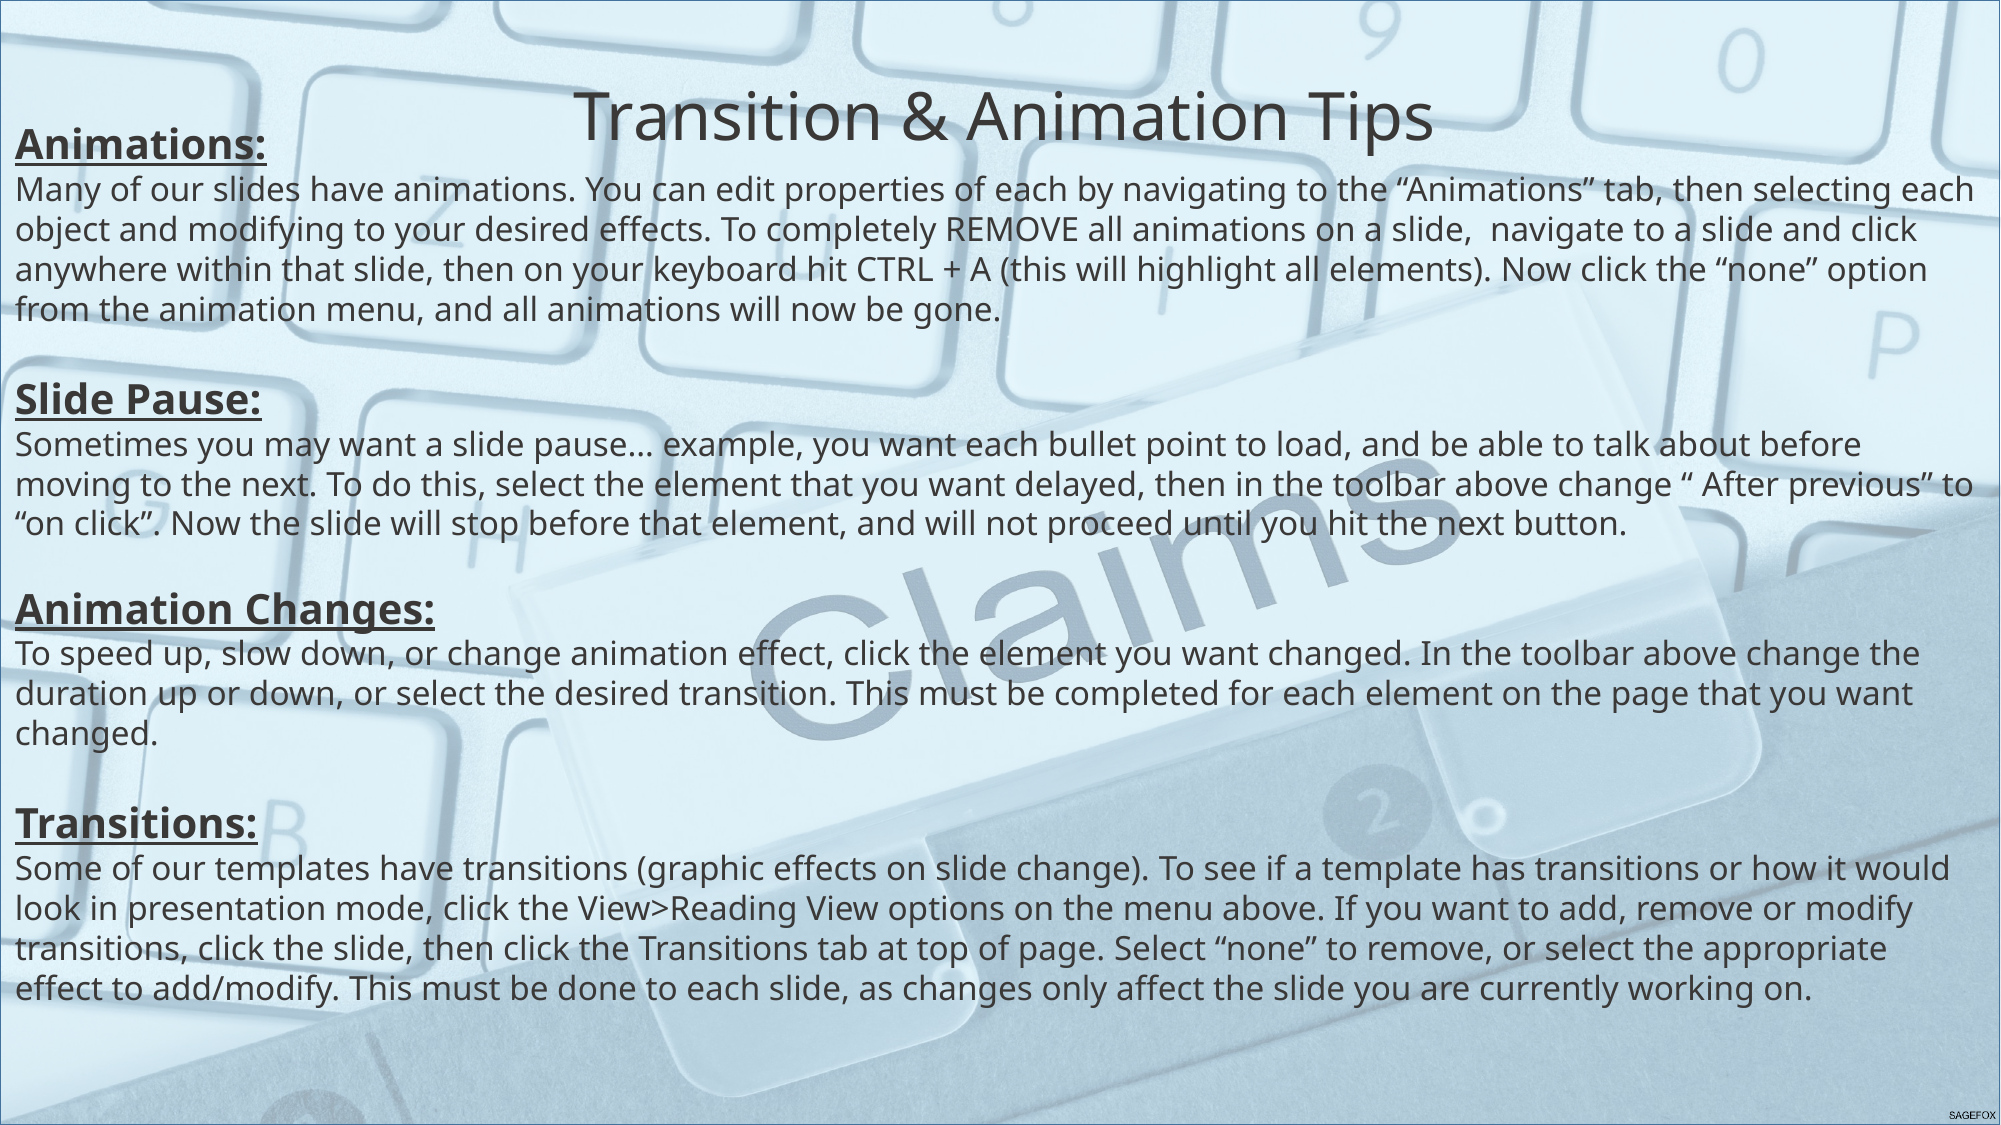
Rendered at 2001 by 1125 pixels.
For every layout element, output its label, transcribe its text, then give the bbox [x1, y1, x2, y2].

text_box Animations: Many of our slides have animations. You can edit properties of each by navigating to the “Animations” tab, then selecting each object and modifying to your desired effects. To completely REMOVE all animations on a slide, navigate to a slide and click anywhere within that slide, then on your keyboard hit CTRL + A (this will highlight all elements). Now click the “none” option from the animation menu, and all animations will now be gone. Slide Pause: Sometimes you may want a slide pause… example, you want each bullet point to load, and be able to talk about before moving to the next. To do this, select the element that you want delayed, then in the toolbar above change “ After previous” to “on click”. Now the slide will stop before that element, and will not proceed until you hit the next button. Animation Changes: To speed up, slow down, or change animation effect, click the element you want changed. In the toolbar above change the duration up or down, or select the desired transition. This must be completed for each element on the page that you want changed. Transitions: Some of our templates have transitions (graphic effects on slide change). To see if a template has transitions or how it would look in presentation mode, click the View>Reading View options on the menu above. If you want to add, remove or modify transitions, click the slide, then click the Transitions tab at top of page. Select “none” to remove, or select the appropriate effect to add/modify. This must be done to each slide, as changes only affect the slide you are currently working on. [0, 0, 2000, 1125]
title Transition & Animation Tips [477, 59, 1532, 177]
